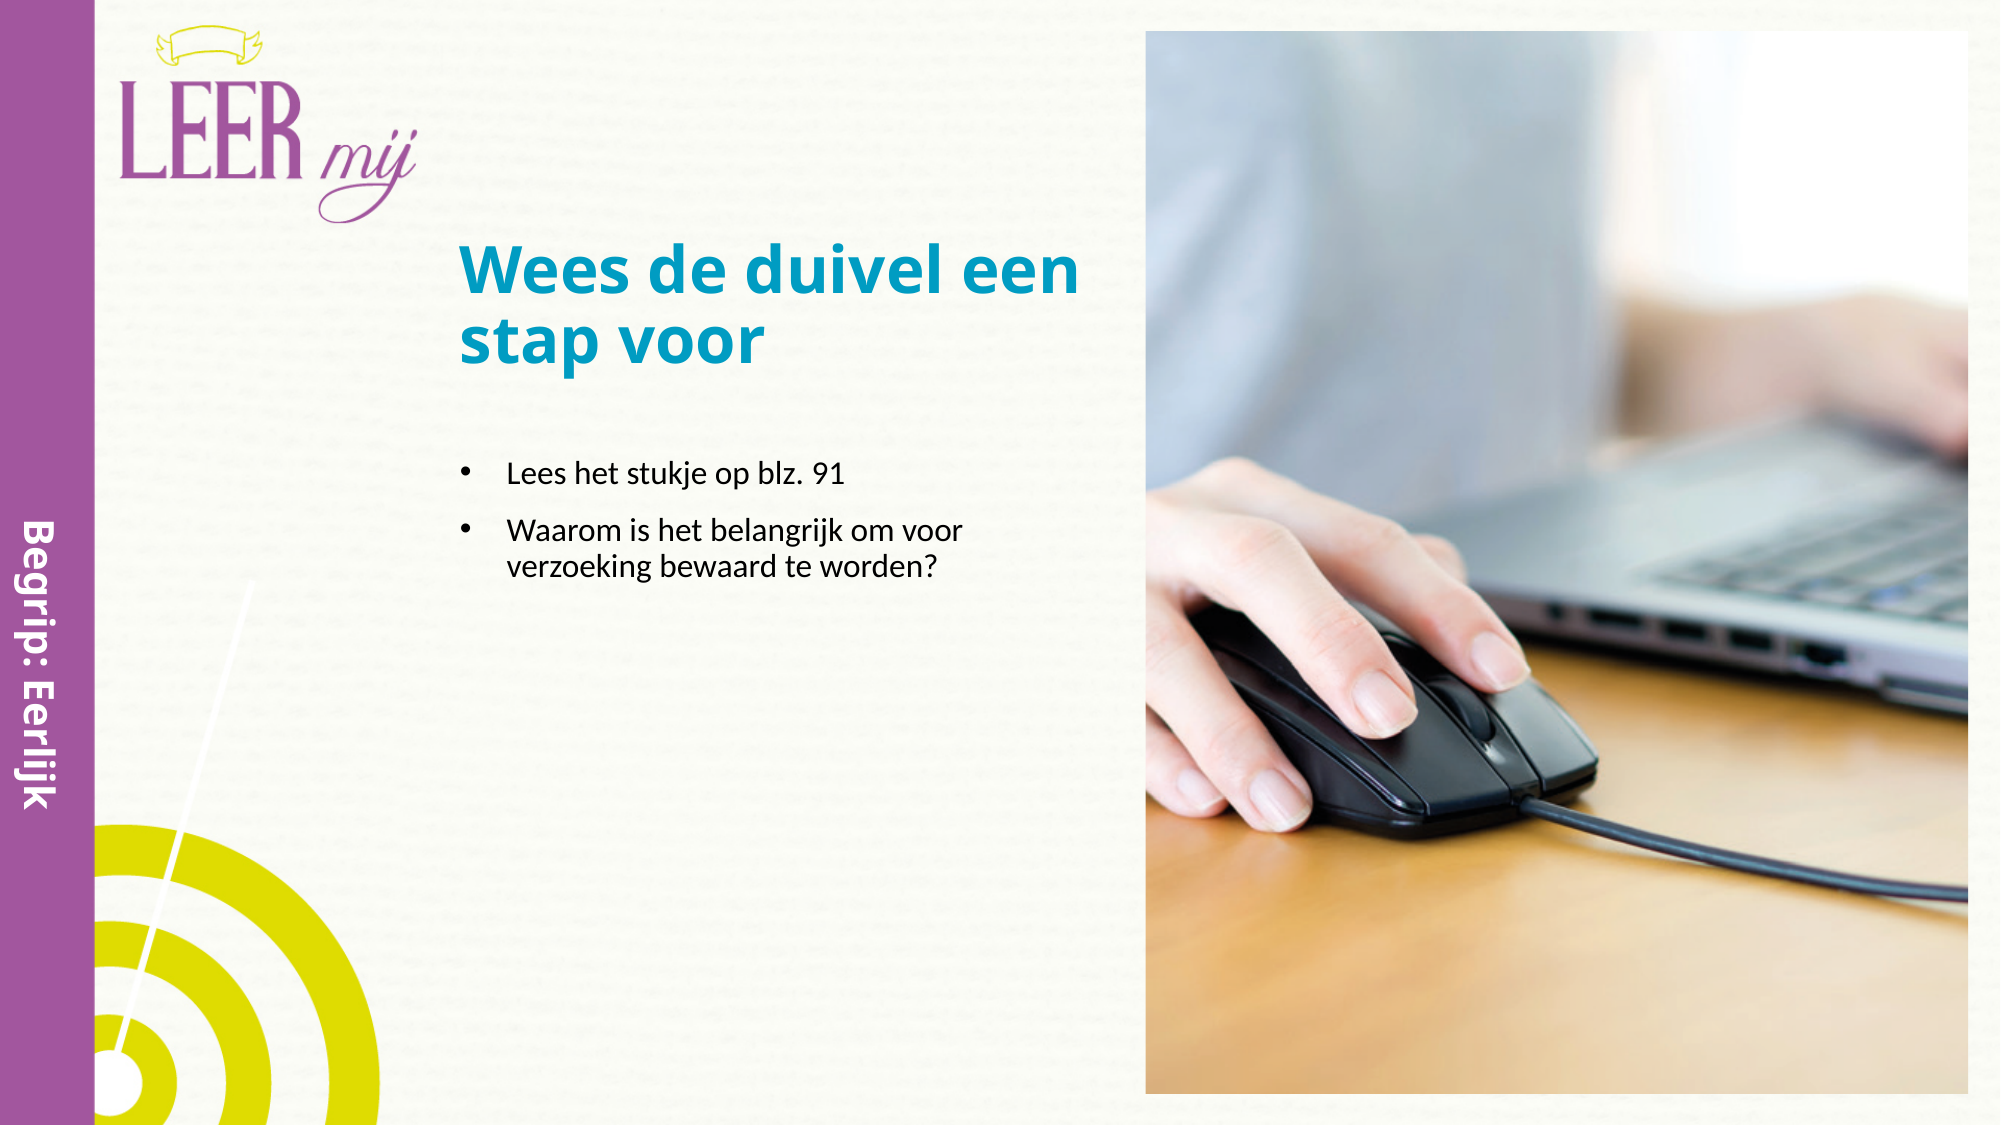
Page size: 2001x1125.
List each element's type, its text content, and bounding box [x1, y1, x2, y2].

picture [0, 0, 2001, 1125]
list Lees het stukje op blz. 91 Waarom is het belangrijk om voor verzoeking bewaard te worden? [444, 448, 1105, 968]
title Wees de duivel een stap voor [444, 229, 1102, 386]
list Begrip: Eerlijk [7, 503, 89, 1094]
